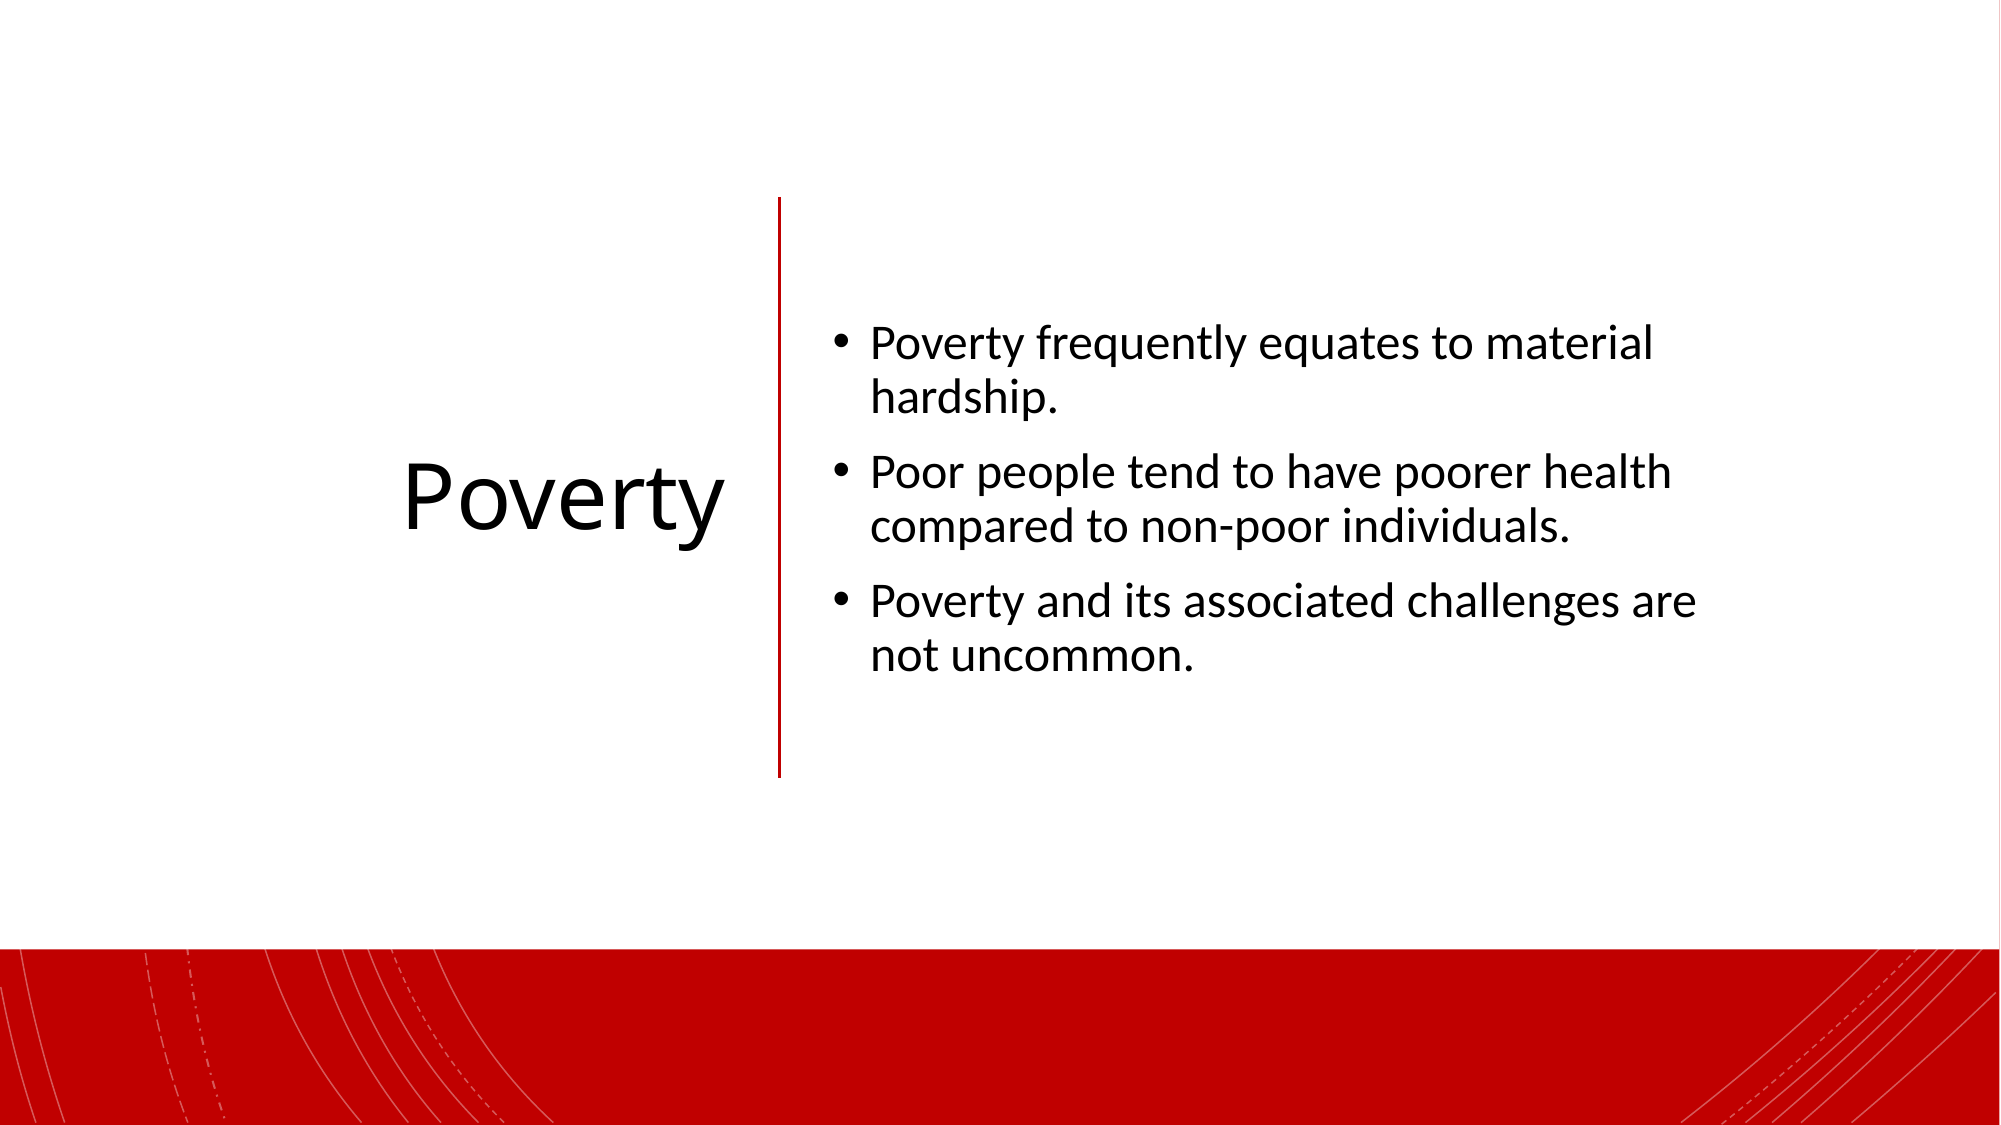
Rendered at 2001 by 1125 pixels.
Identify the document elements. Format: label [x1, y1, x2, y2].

text_box [1996, 0, 2000, 950]
text_box [0, 0, 1996, 1125]
text_box [1996, 950, 2000, 1125]
